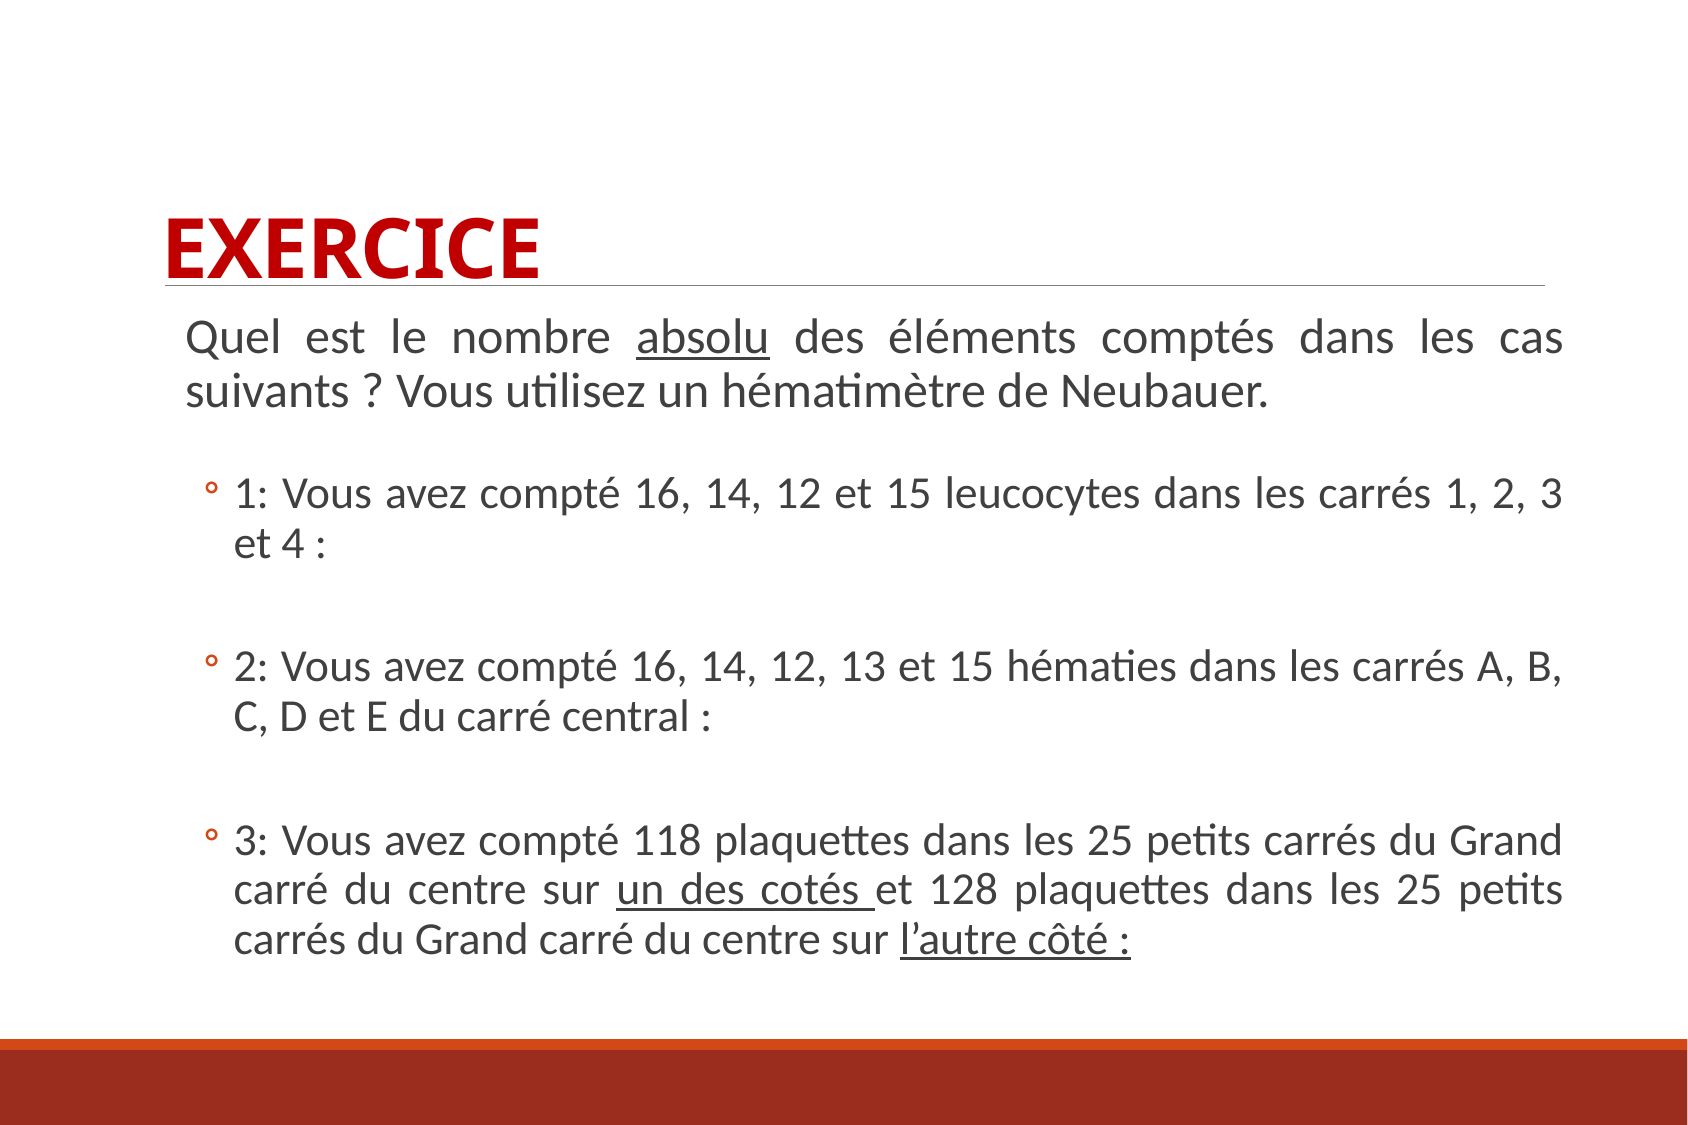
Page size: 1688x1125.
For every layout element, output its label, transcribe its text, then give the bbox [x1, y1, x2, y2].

list Quel est le nombre absolu des éléments comptés dans les cas suivants ? Vous utilisez un hématimètre de Neubauer. 1: Vous avez compté 16, 14, 12 et 15 leucocytes dans les carrés 1, 2, 3 et 4 : 2: Vous avez compté 16, 14, 12, 13 et 15 hématies dans les carrés A, B, C, D et E du carré central : 3: Vous avez compté 118 plaquettes dans les 25 petits carrés du Grand carré du centre sur un des cotés et 128 plaquettes dans les 25 petits carrés du Grand carré du centre sur l’autre côté : [170, 302, 1565, 1125]
title Exercice [146, 173, 1688, 303]
